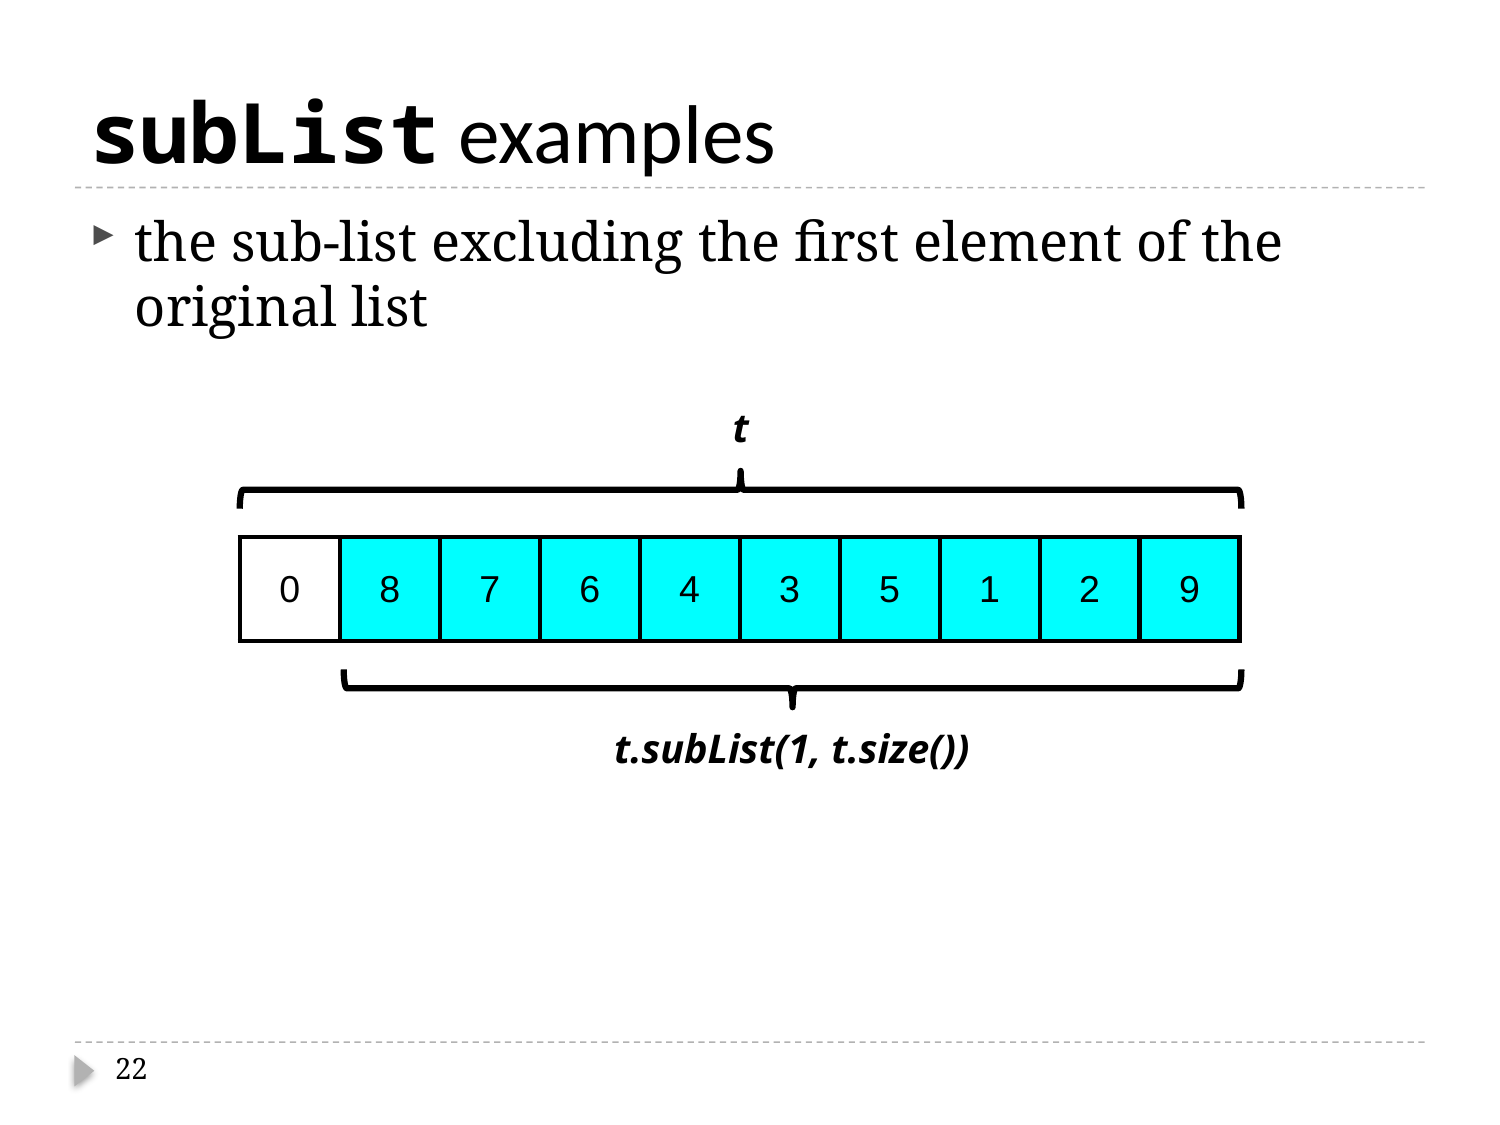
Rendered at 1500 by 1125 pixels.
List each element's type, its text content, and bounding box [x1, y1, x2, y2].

text_box t [717, 395, 764, 458]
text_box t.subList(1, t.size()) [599, 716, 986, 779]
text_box [238, 470, 1243, 509]
table_header 0 [242, 539, 338, 639]
table_header 8 [342, 539, 438, 639]
table_header 2 [1042, 539, 1137, 639]
slide_number 22 [100, 1042, 426, 1103]
table_header 1 [942, 539, 1038, 639]
table_header 9 [1142, 539, 1237, 639]
table_header 4 [642, 539, 738, 639]
table_header 6 [542, 539, 638, 639]
text_box [342, 669, 1243, 709]
table_header 7 [442, 539, 538, 639]
table_header 5 [842, 539, 938, 639]
table_header 3 [742, 539, 838, 639]
list the sub-list excluding the first element of the original list [74, 199, 1426, 1011]
title subList examples [74, 24, 1426, 188]
